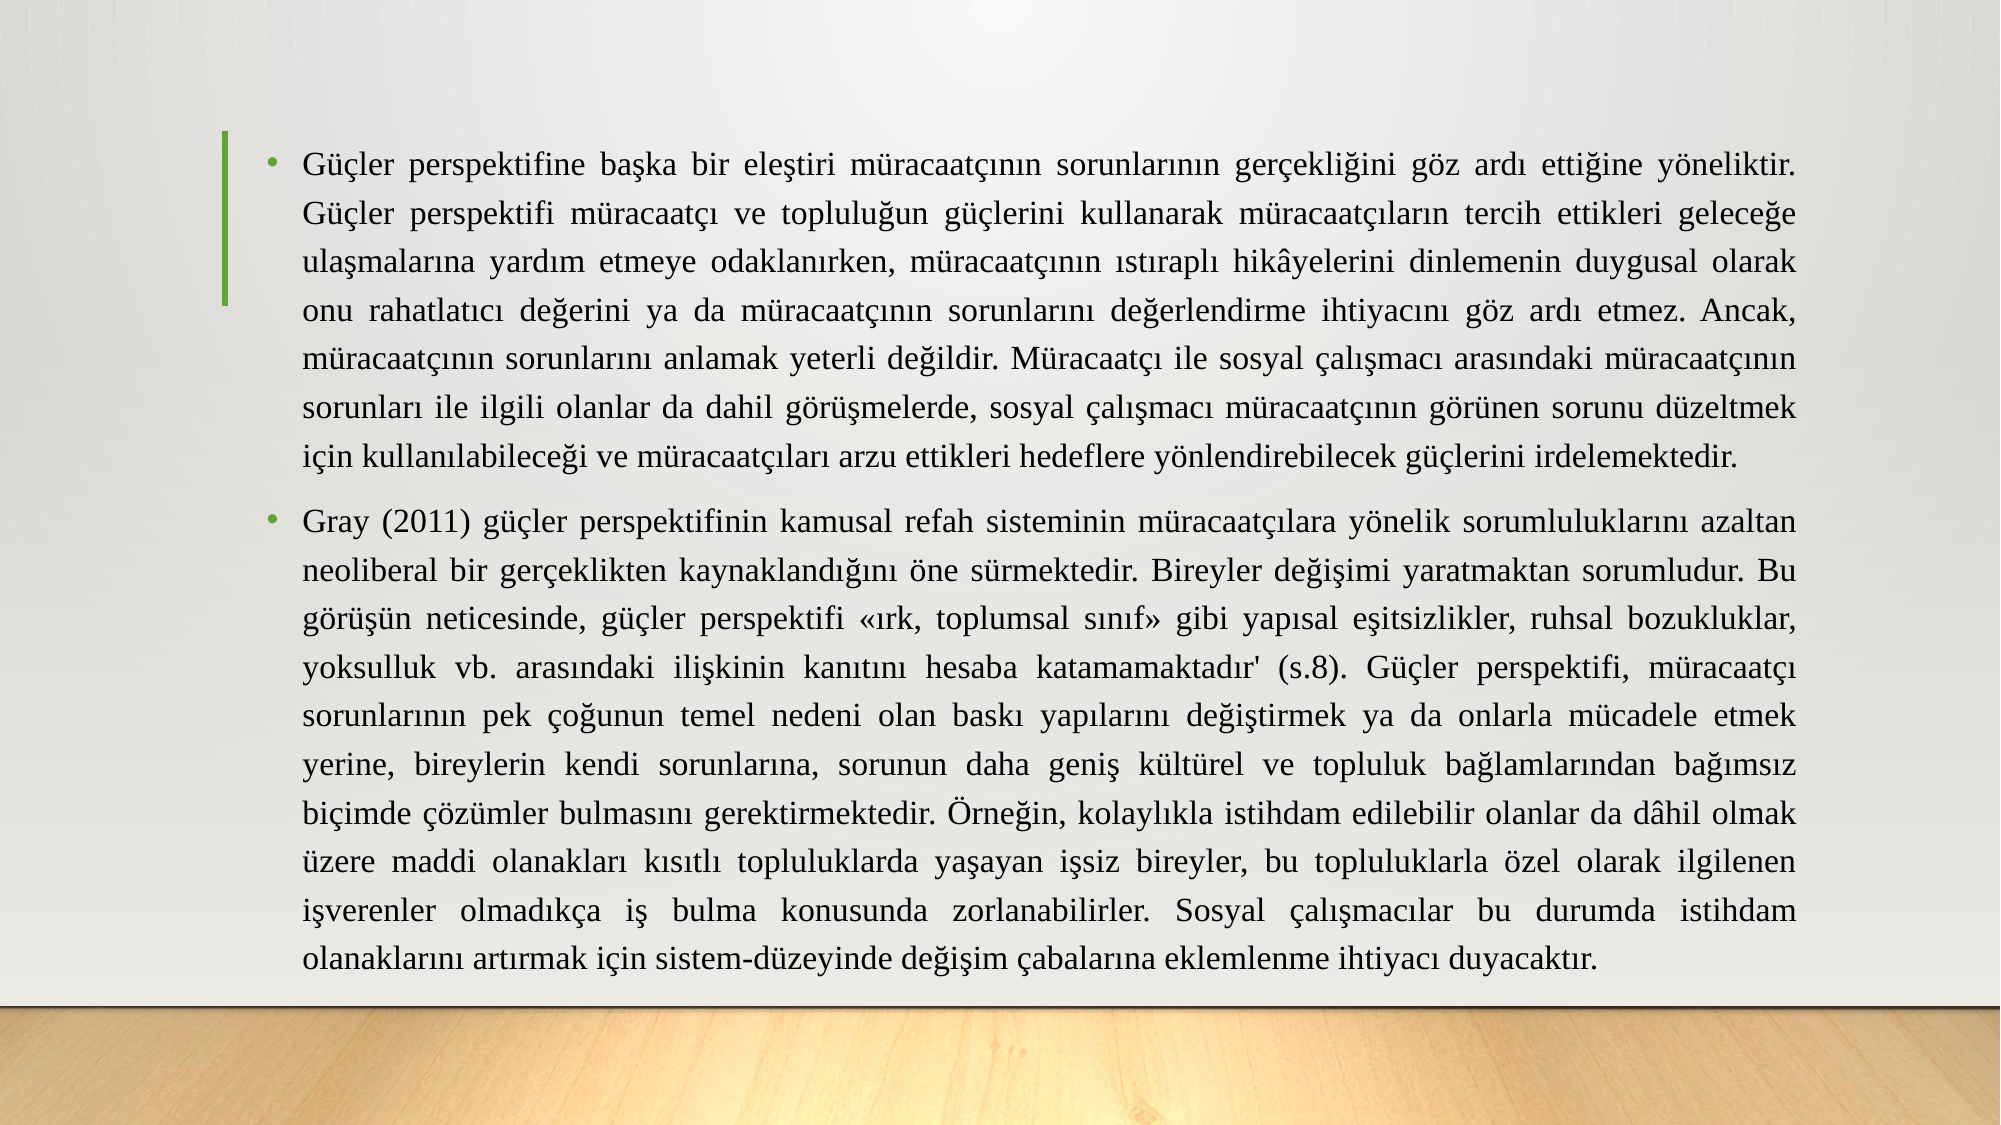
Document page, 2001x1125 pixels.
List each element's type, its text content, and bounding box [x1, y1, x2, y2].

list Güçler perspektifine başka bir eleştiri müracaatçının sorunlarının gerçekliğini göz ardı ettiğine yöneliktir. Güçler perspektifi müracaatçı ve topluluğun güçlerini kullanarak müracaatçıların tercih ettikleri geleceğe ulaşmalarına yardım etmeye odaklanırken, müracaatçının ıstıraplı hikâyelerini dinlemenin duygusal olarak onu rahatlatıcı değerini ya da müracaatçının sorunlarını değerlendirme ihtiyacını göz ardı etmez. Ancak, müracaatçının sorunlarını anlamak yeterli değildir. Müracaatçı ile sosyal çalışmacı arasındaki müracaatçının sorunları ile ilgili olanlar da dahil görüşmelerde, sosyal çalışmacı müracaatçının görünen sorunu düzeltmek için kullanılabileceği ve müracaatçıları arzu ettikleri hedeflere yönlendirebilecek güçlerini irdelemektedir. Gray (2011) güçler perspektifinin kamusal refah sisteminin müracaatçılara yönelik sorumluluklarını azaltan neoliberal bir gerçeklikten kaynaklandığını öne sürmektedir. Bireyler değişimi yaratmaktan sorumludur. Bu görüşün neticesinde, güçler perspektifi «ırk, toplumsal sınıf» gibi yapısal eşitsizlikler, ruhsal bozukluklar, yoksulluk vb. arasındaki ilişkinin kanıtını hesaba katamamaktadır' (s.8). Güçler perspektifi, müracaatçı sorunlarının pek çoğunun temel nedeni olan baskı yapılarını değiştirmek ya da onlarla mücadele etmek yerine, bireylerin kendi sorunlarına, sorunun daha geniş kültürel ve topluluk bağlamlarından bağımsız biçimde çözümler bulmasını gerektirmektedir. Örneğin, kolaylıkla istihdam edilebilir olanlar da dâhil olmak üzere maddi olanakları kısıtlı topluluklarda yaşayan işsiz bireyler, bu topluluklarla özel olarak ilgilenen işverenler olmadıkça iş bulma konusunda zorlanabilirler. Sosyal çalışmacılar bu durumda istihdam olanaklarını artırmak için sistem-düzeyinde değişim çabalarına eklemlenme ihtiyacı duyacaktır. [251, 126, 1814, 1005]
picture [0, 1006, 2000, 1125]
